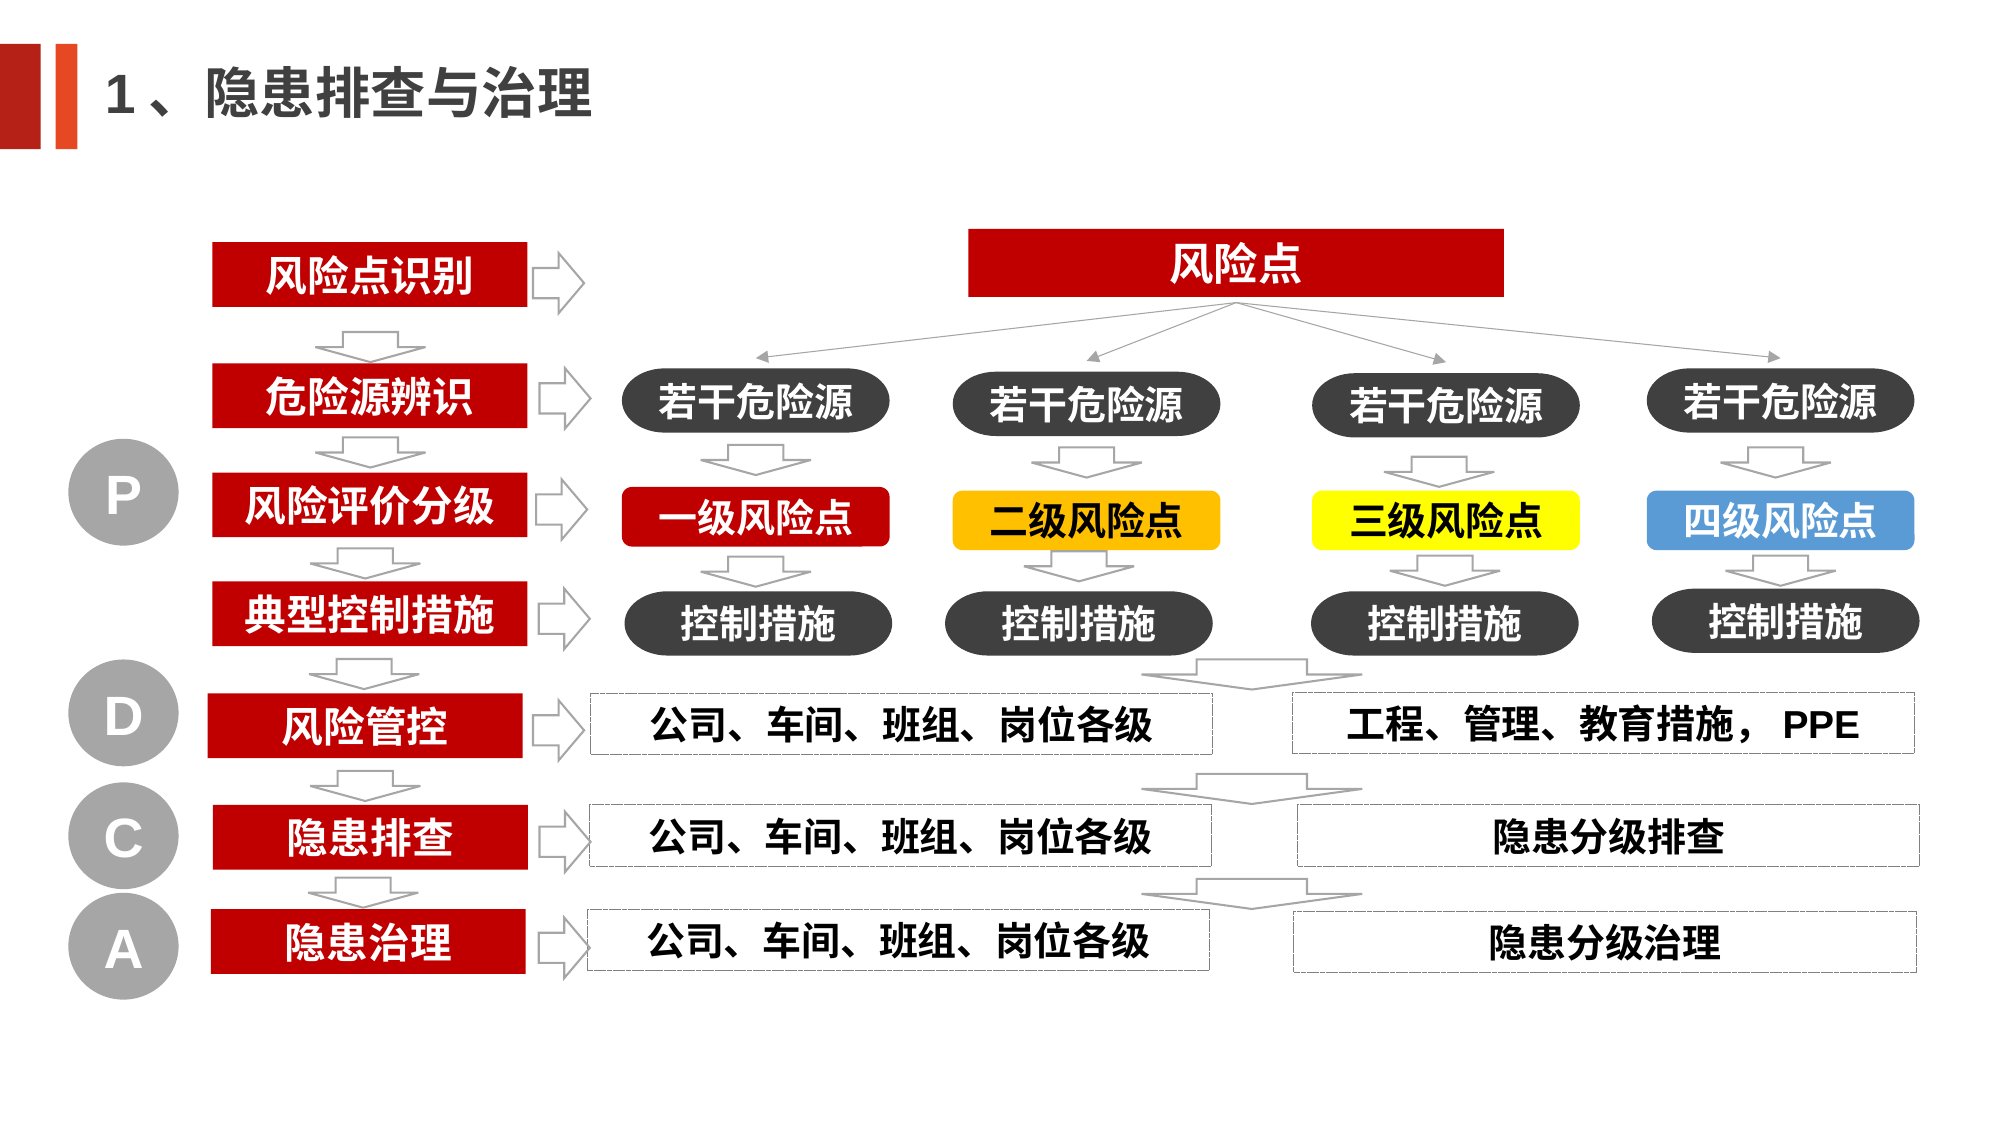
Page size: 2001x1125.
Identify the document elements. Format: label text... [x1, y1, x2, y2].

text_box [68, 228, 1920, 1000]
text_box 1、隐患排查与治理 [90, 50, 608, 133]
